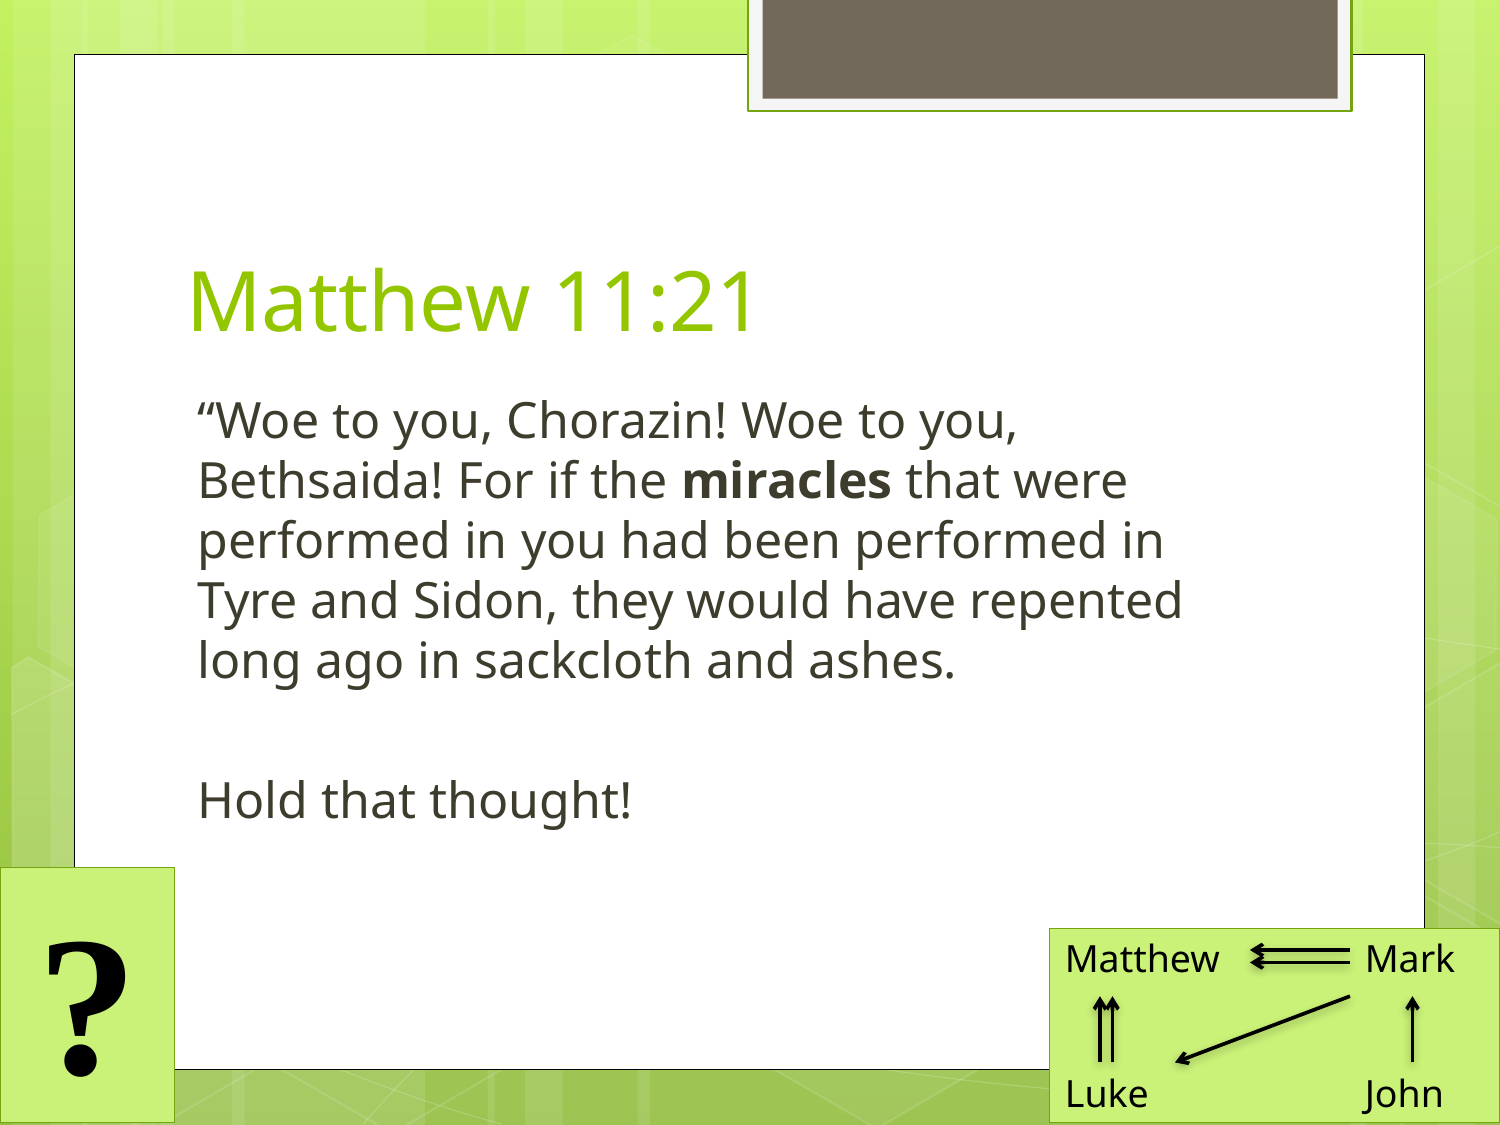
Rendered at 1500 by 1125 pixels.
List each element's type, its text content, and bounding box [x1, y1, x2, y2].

title Matthew 11:21 [171, 168, 1324, 357]
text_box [1174, 995, 1351, 1063]
list “Woe to you, Chorazin! Woe to you, Bethsaida! For if the miracles that were performed in you had been performed in Tyre and Sidon, they would have repented long ago in sackcloth and ashes. Hold that thought! [171, 381, 1283, 957]
text_box Matthew Mark Luke John [1049, 928, 1500, 1123]
text_box ? [0, 867, 175, 1123]
